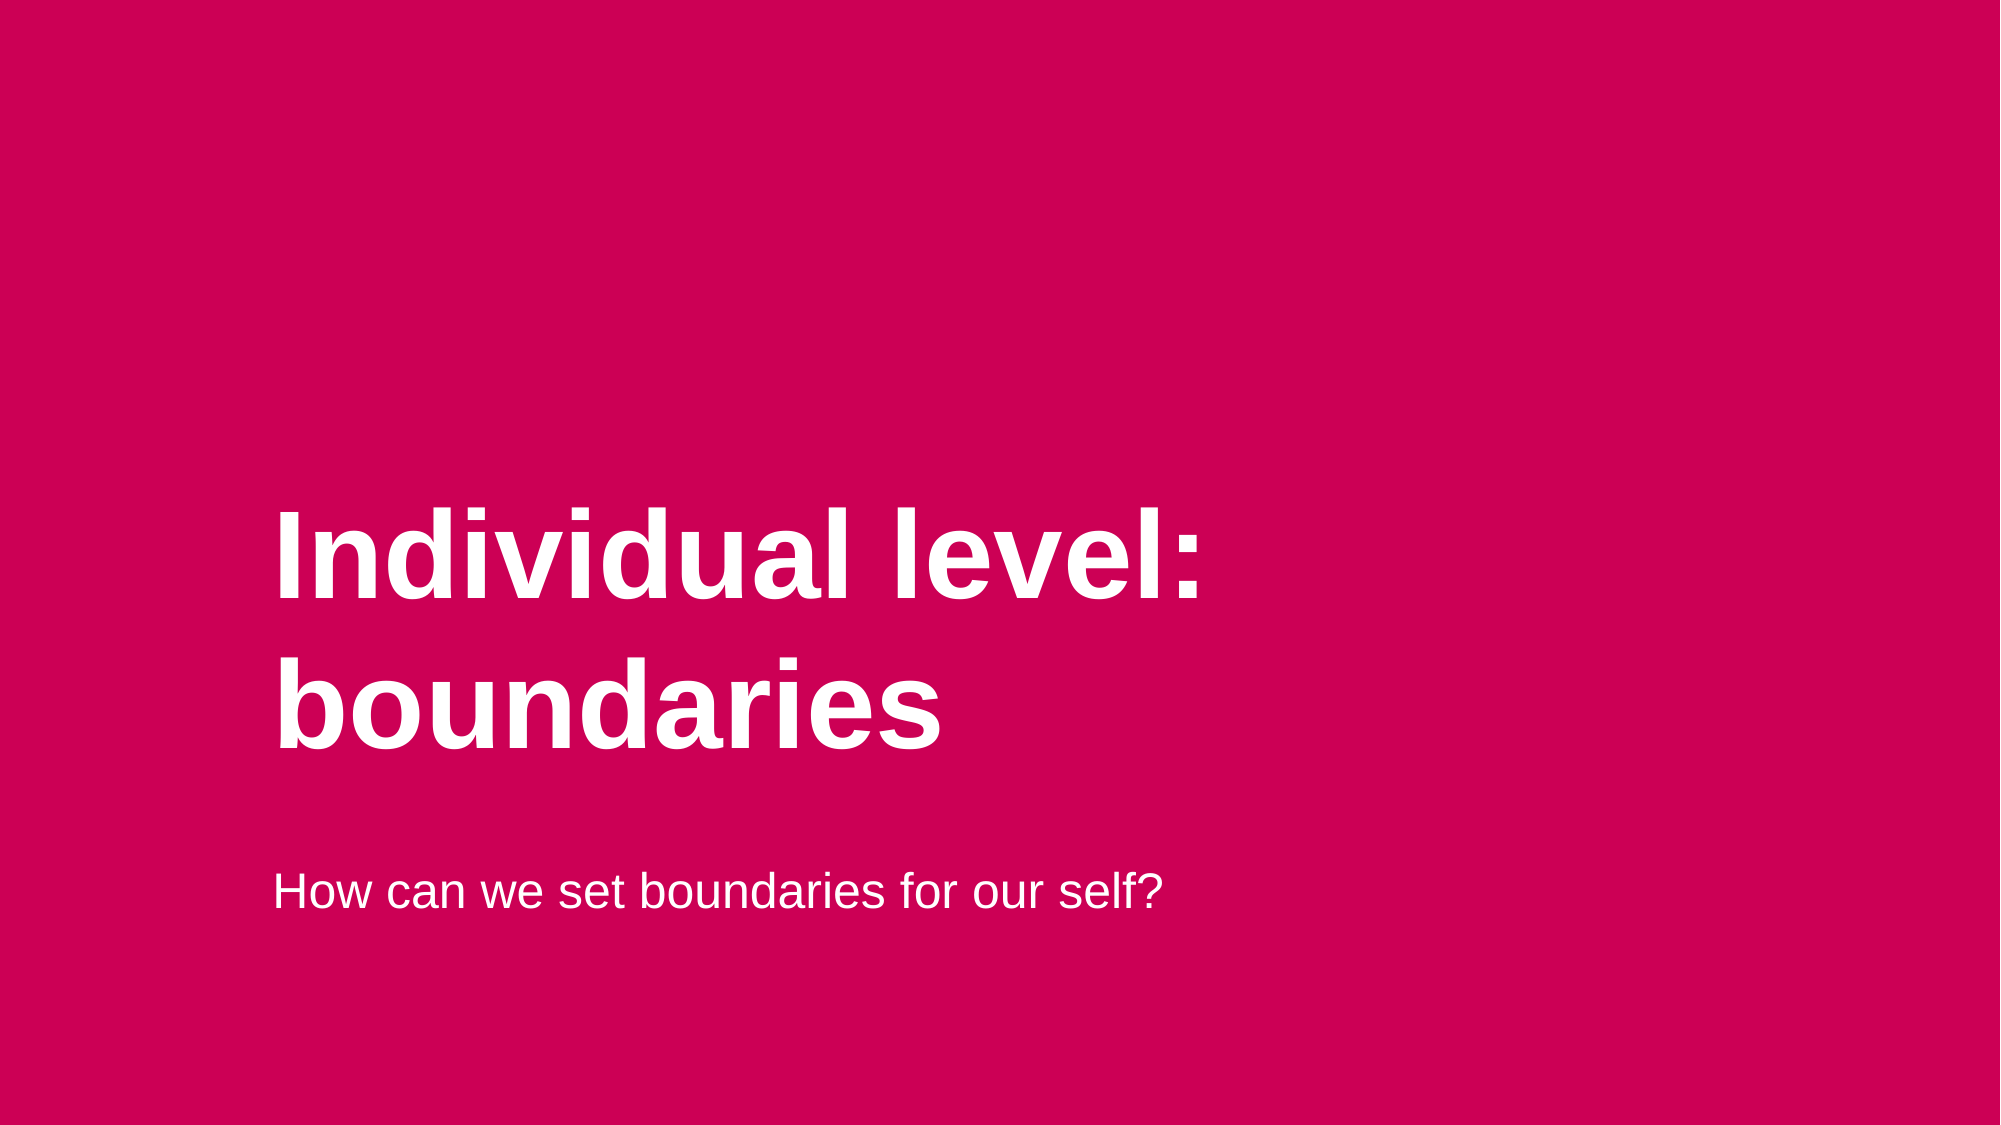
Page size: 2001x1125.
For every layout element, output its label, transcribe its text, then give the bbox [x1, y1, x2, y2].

subtitle How can we set boundaries for our self? [257, 851, 1868, 1002]
title Individual level: boundaries [257, 85, 1868, 782]
